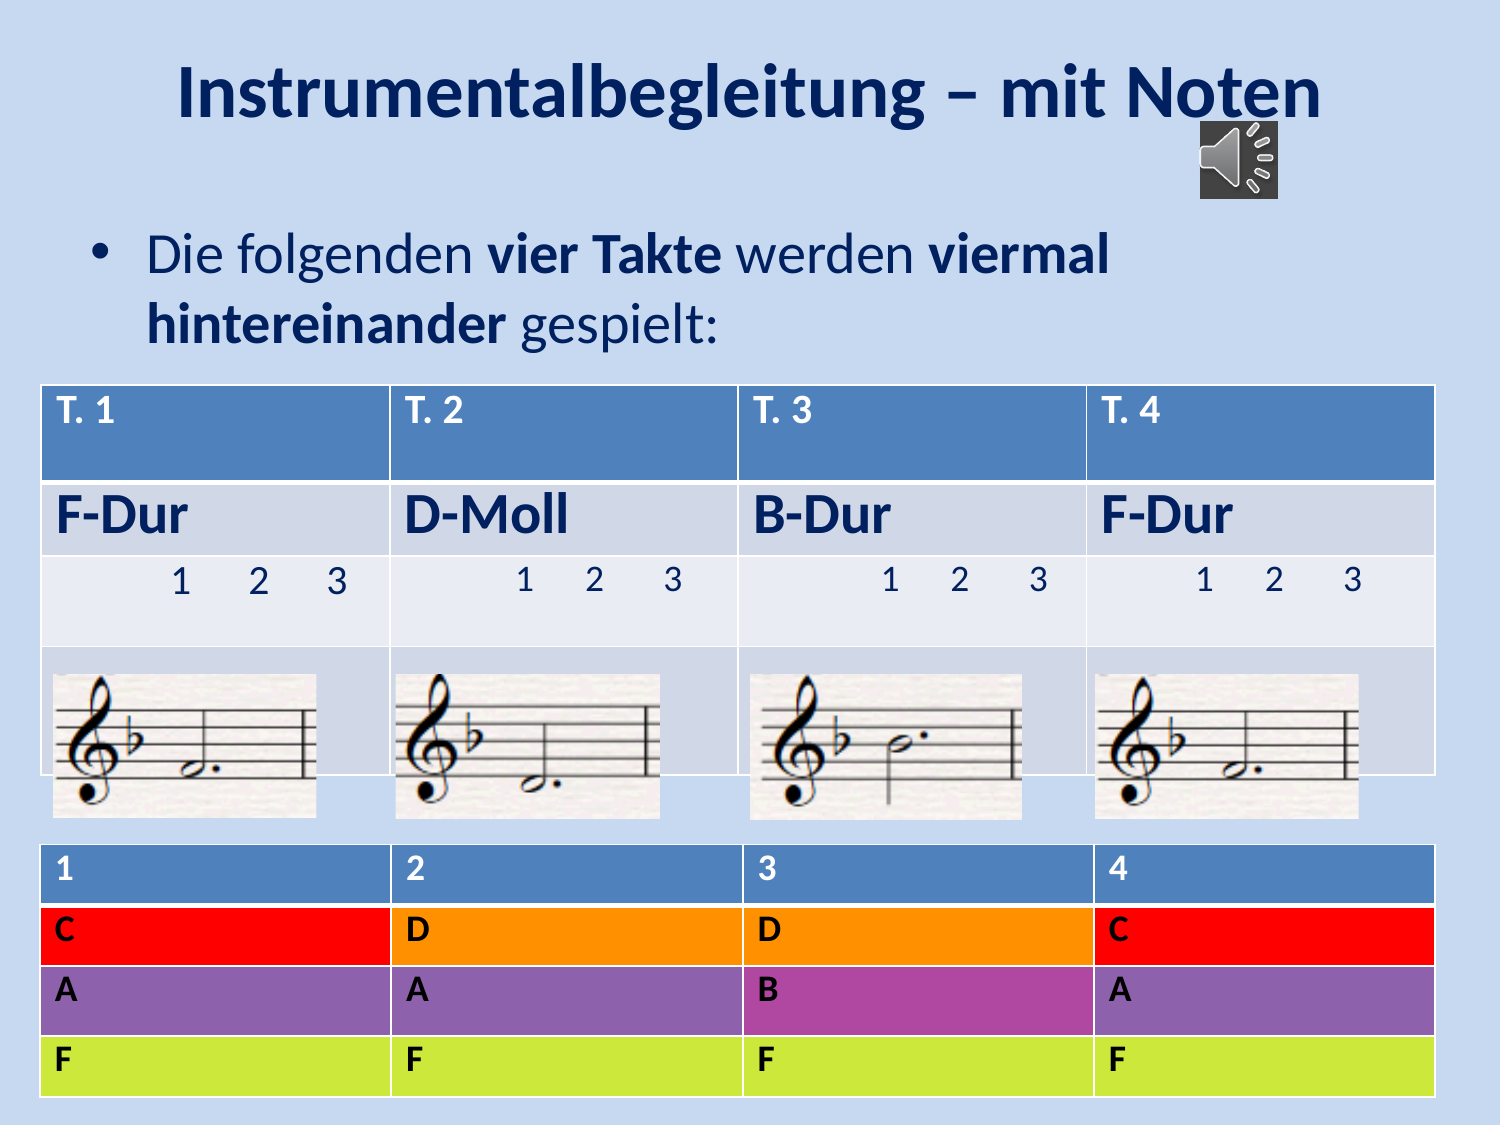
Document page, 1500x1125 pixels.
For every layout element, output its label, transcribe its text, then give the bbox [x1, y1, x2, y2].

picture [395, 674, 660, 819]
picture [749, 674, 1023, 820]
table_cell F-Dur [42, 485, 389, 555]
table_cell [1087, 647, 1434, 774]
table_cell 1 2 3 [1087, 557, 1434, 646]
table_cell F [744, 1037, 1093, 1096]
table_cell B [744, 967, 1093, 1035]
table_cell F [392, 1037, 742, 1096]
table_cell 1 2 3 [42, 557, 389, 646]
table_header T. 4 [1087, 386, 1434, 480]
table_cell B-Dur [739, 485, 1086, 555]
table_cell D [744, 908, 1093, 965]
table_cell F-Dur [1087, 485, 1434, 555]
table_cell [739, 647, 1086, 774]
picture [52, 674, 317, 819]
table_cell C [1095, 908, 1434, 965]
table_header 1 [41, 845, 390, 903]
table_header T. 3 [739, 386, 1086, 480]
table_header T. 2 [391, 386, 737, 480]
table_cell 1 2 3 [391, 557, 737, 646]
picture [1094, 674, 1359, 819]
table_cell A [41, 967, 390, 1035]
table_cell [391, 647, 737, 774]
table_header T. 1 [42, 386, 389, 480]
table_header 3 [744, 845, 1093, 903]
table_cell D [392, 908, 742, 965]
table_cell A [1095, 967, 1434, 1035]
table_cell [42, 647, 389, 774]
table_cell F [1095, 1037, 1434, 1096]
title Instrumentalbegleitung – mit Noten [75, 0, 1425, 173]
table_cell F [41, 1037, 390, 1096]
table_cell C [41, 908, 390, 965]
list Die folgenden vier Takte werden viermal hintereinander gespielt: [75, 208, 1425, 384]
table_header 2 [392, 845, 742, 903]
table_header 4 [1095, 845, 1434, 903]
table_cell D-Moll [391, 485, 737, 555]
table_cell A [392, 967, 742, 1035]
picture [1198, 119, 1279, 201]
table_cell 1 2 3 [739, 557, 1086, 646]
